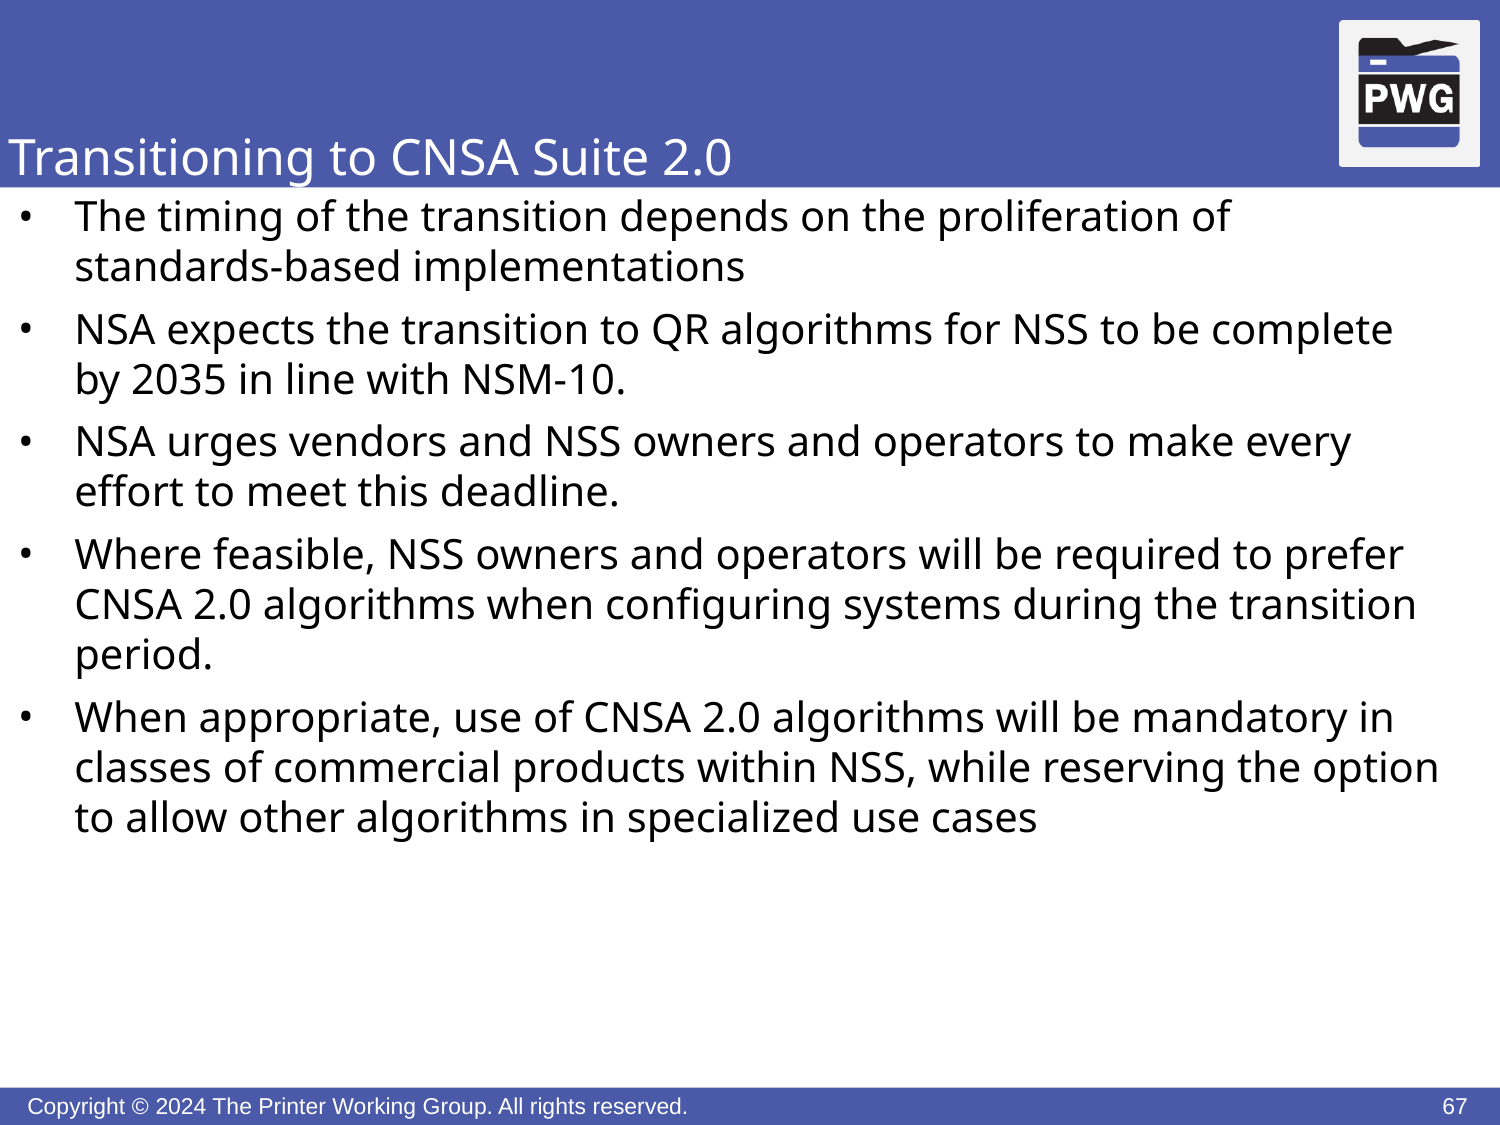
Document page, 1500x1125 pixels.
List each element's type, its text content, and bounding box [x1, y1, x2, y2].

text_box The timing of the transition depends on the proliferation of standards-based implementations NSA expects the transition to QR algorithms for NSS to be complete by 2035 in line with NSM-10. NSA urges vendors and NSS owners and operators to make every effort to meet this deadline. Where feasible, NSS owners and operators will be required to prefer CNSA 2.0 algorithms when configuring systems during the transition period. When appropriate, use of CNSA 2.0 algorithms will be mandatory in classes of commercial products within NSS, while reserving the option to allow other algorithms in specialized use cases [3, 181, 1456, 1048]
text_box 67 [1441, 1092, 1469, 1118]
text_box Copyright © 2024 The Printer Working Group. All rights reserved. [20, 1092, 750, 1118]
picture [1339, 20, 1480, 167]
title Transitioning to CNSA Suite 2.0 [0, 27, 1319, 194]
text_box [0, 1087, 1500, 1125]
text_box [0, 0, 1500, 188]
